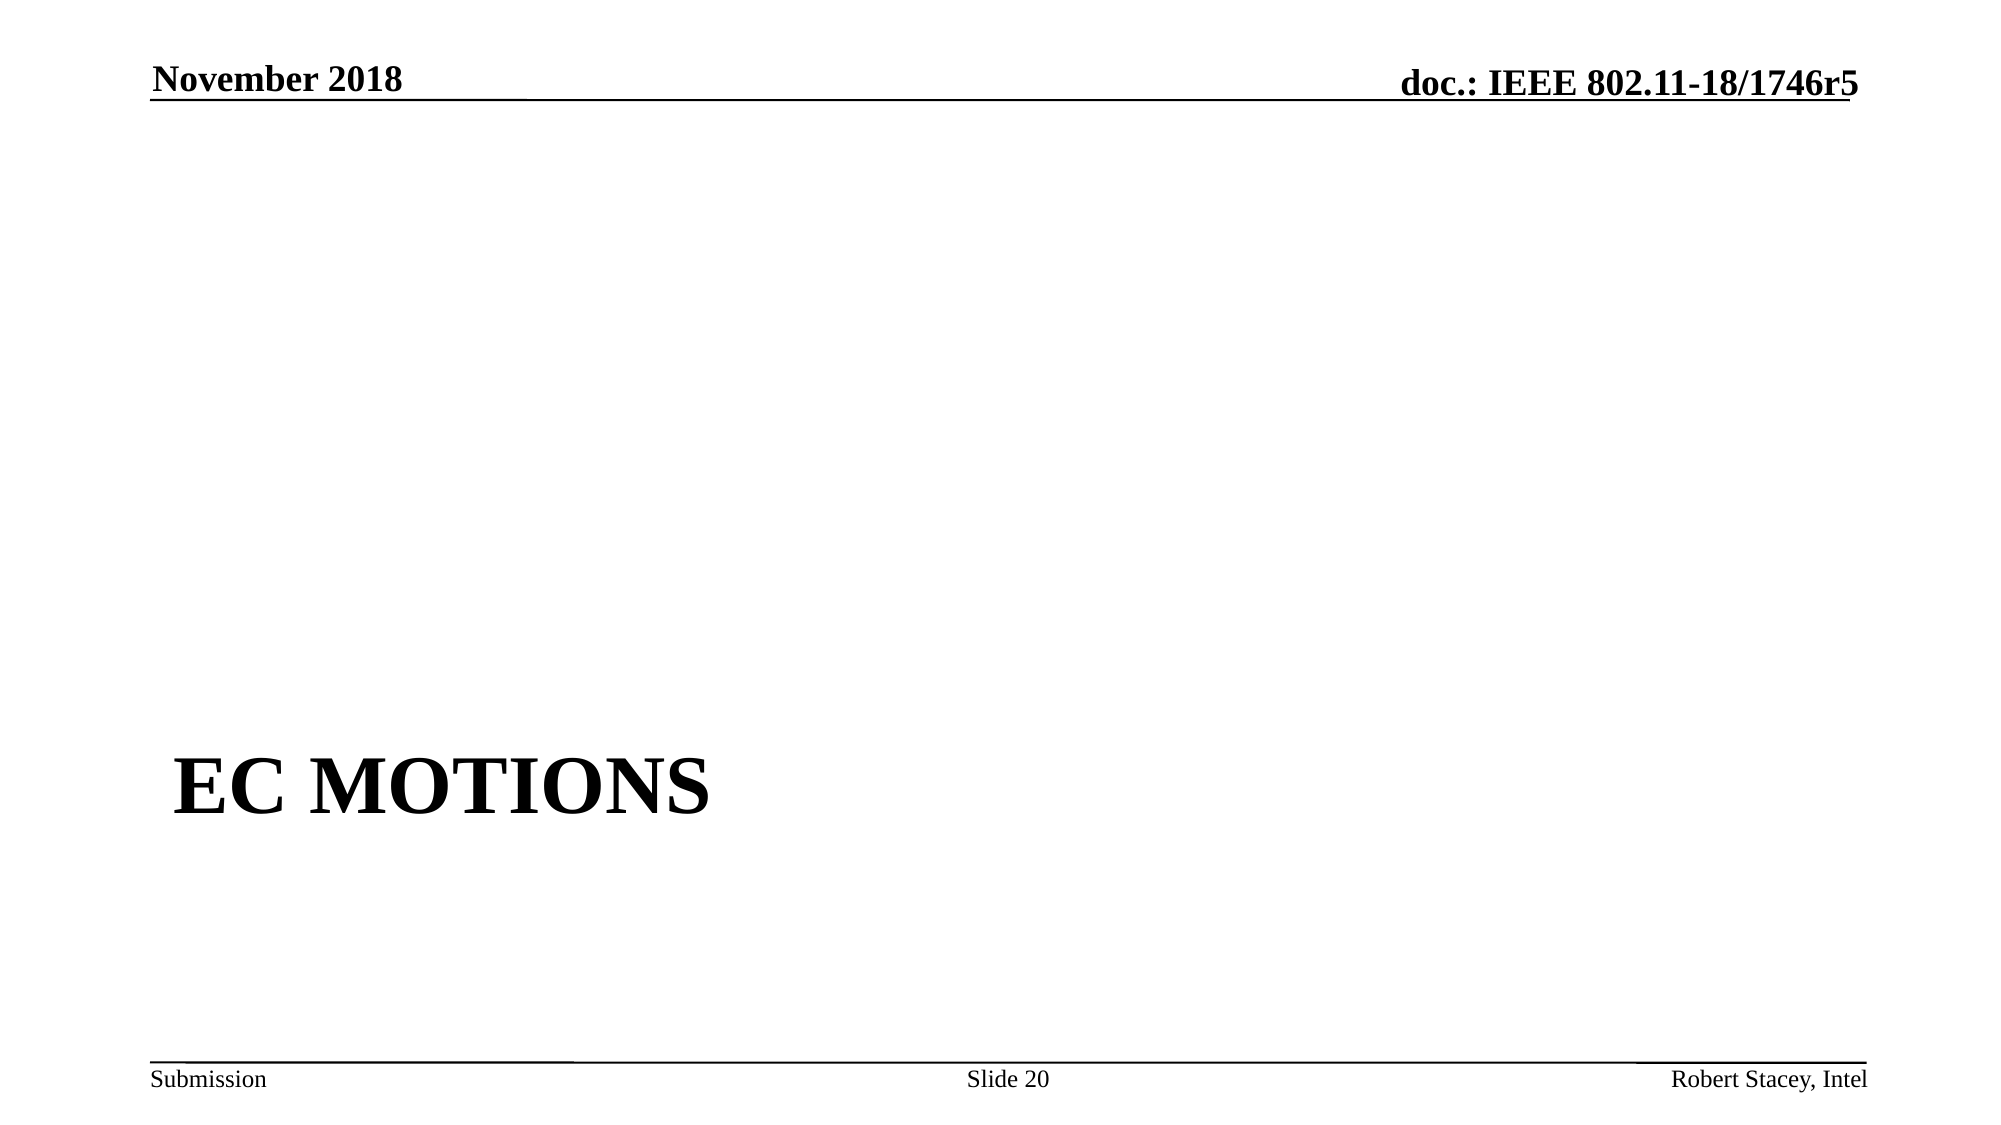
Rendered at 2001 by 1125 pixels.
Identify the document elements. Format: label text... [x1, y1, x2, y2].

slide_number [152, 54, 563, 100]
title EC Motions [157, 722, 1859, 947]
footer Robert Stacey, Intel [1171, 1061, 1869, 1093]
slide_number Slide 20 [950, 1061, 1067, 1123]
